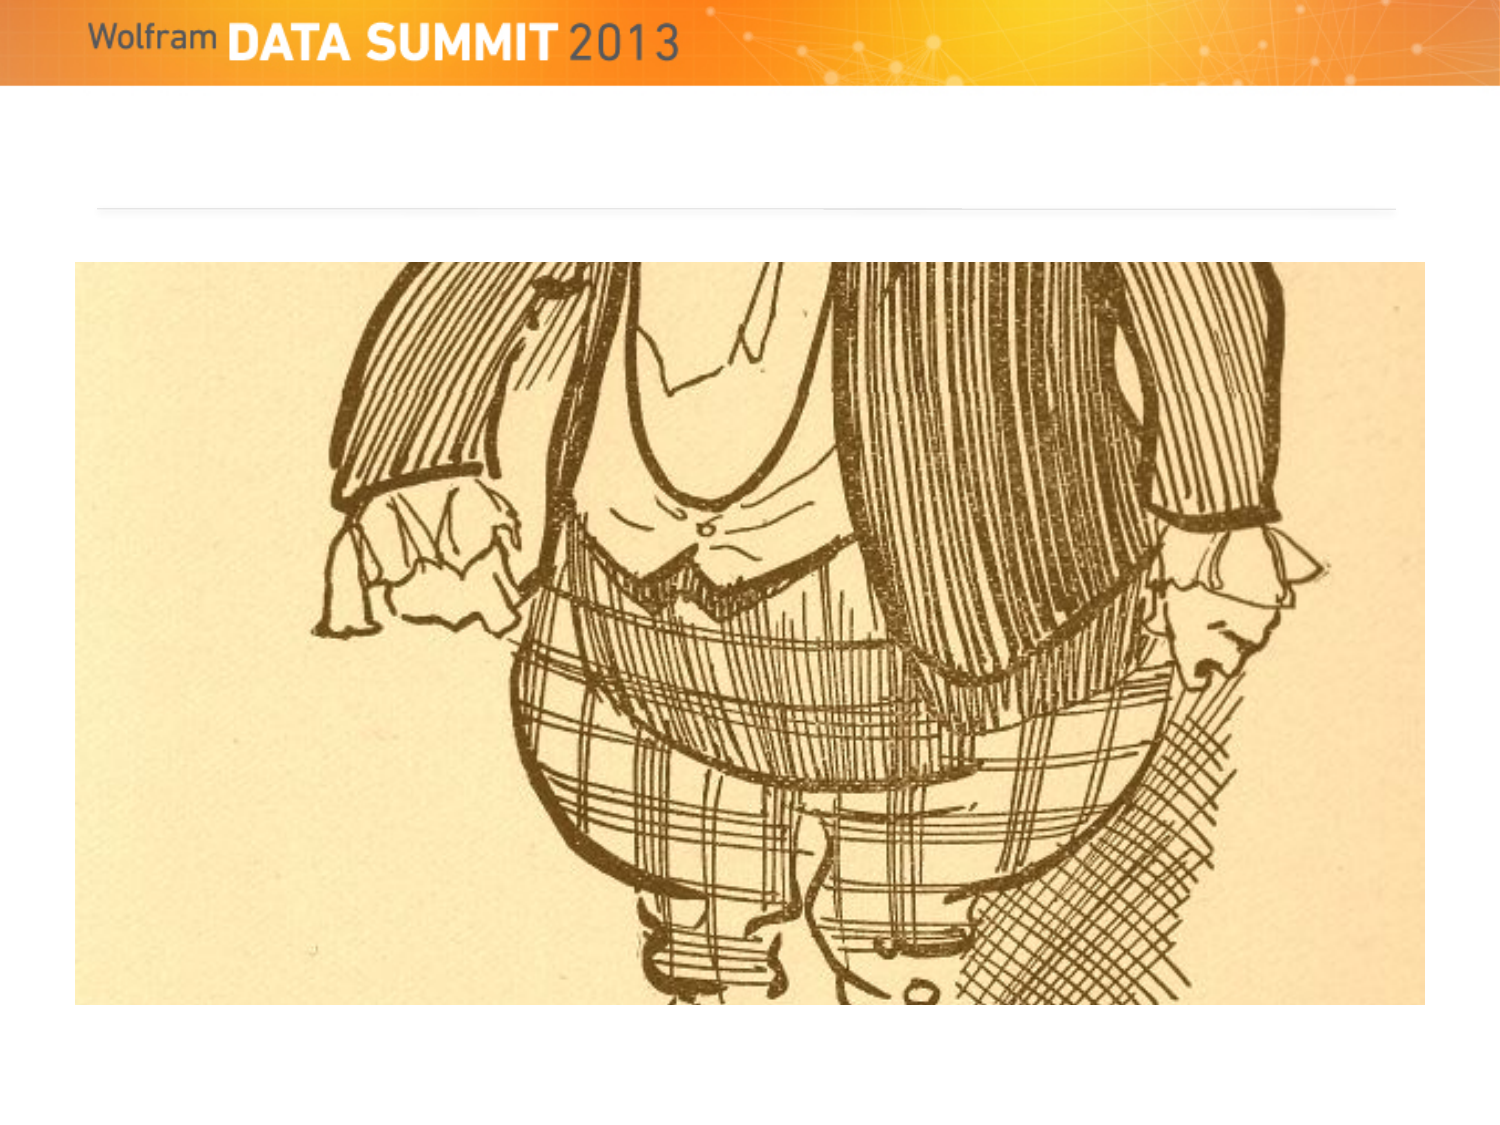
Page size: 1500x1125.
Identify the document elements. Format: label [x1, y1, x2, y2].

picture [0, 0, 1500, 1125]
list [74, 262, 1426, 1006]
